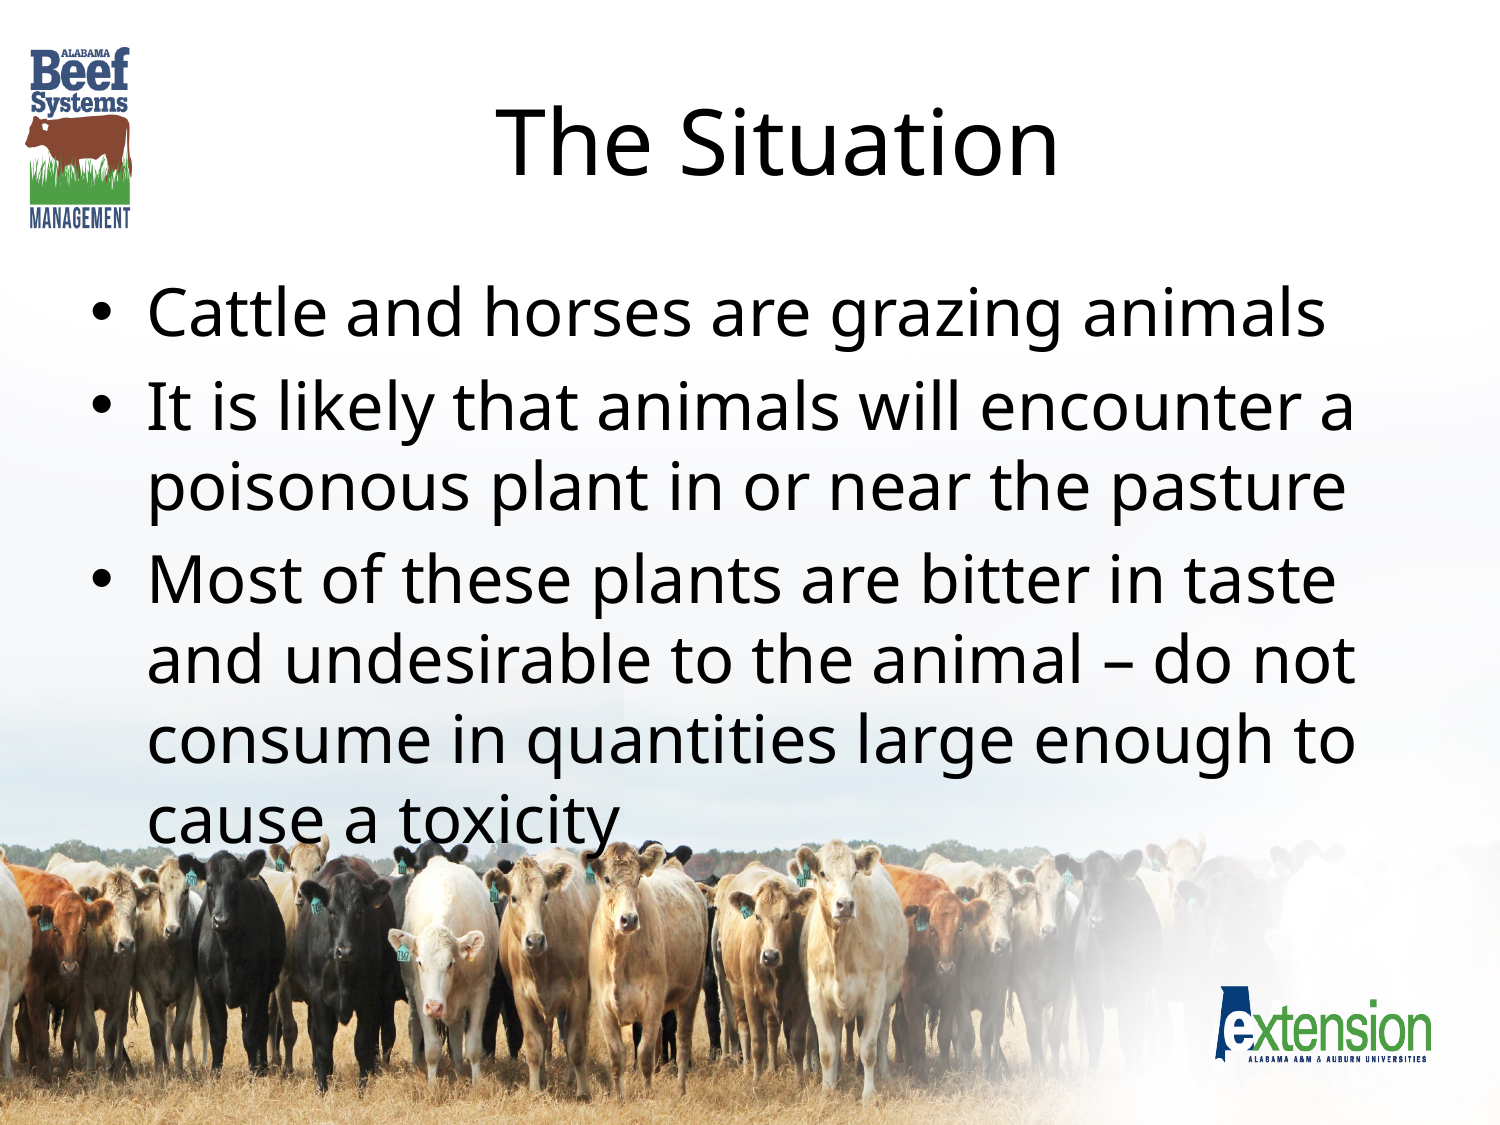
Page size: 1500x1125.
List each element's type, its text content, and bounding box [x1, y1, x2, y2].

picture [0, 0, 1500, 1125]
list Cattle and horses are grazing animals It is likely that animals will encounter a poisonous plant in or near the pasture Most of these plants are bitter in taste and undesirable to the animal – do not consume in quantities large enough to cause a toxicity [75, 262, 1425, 1005]
title The Situation [133, 45, 1425, 233]
